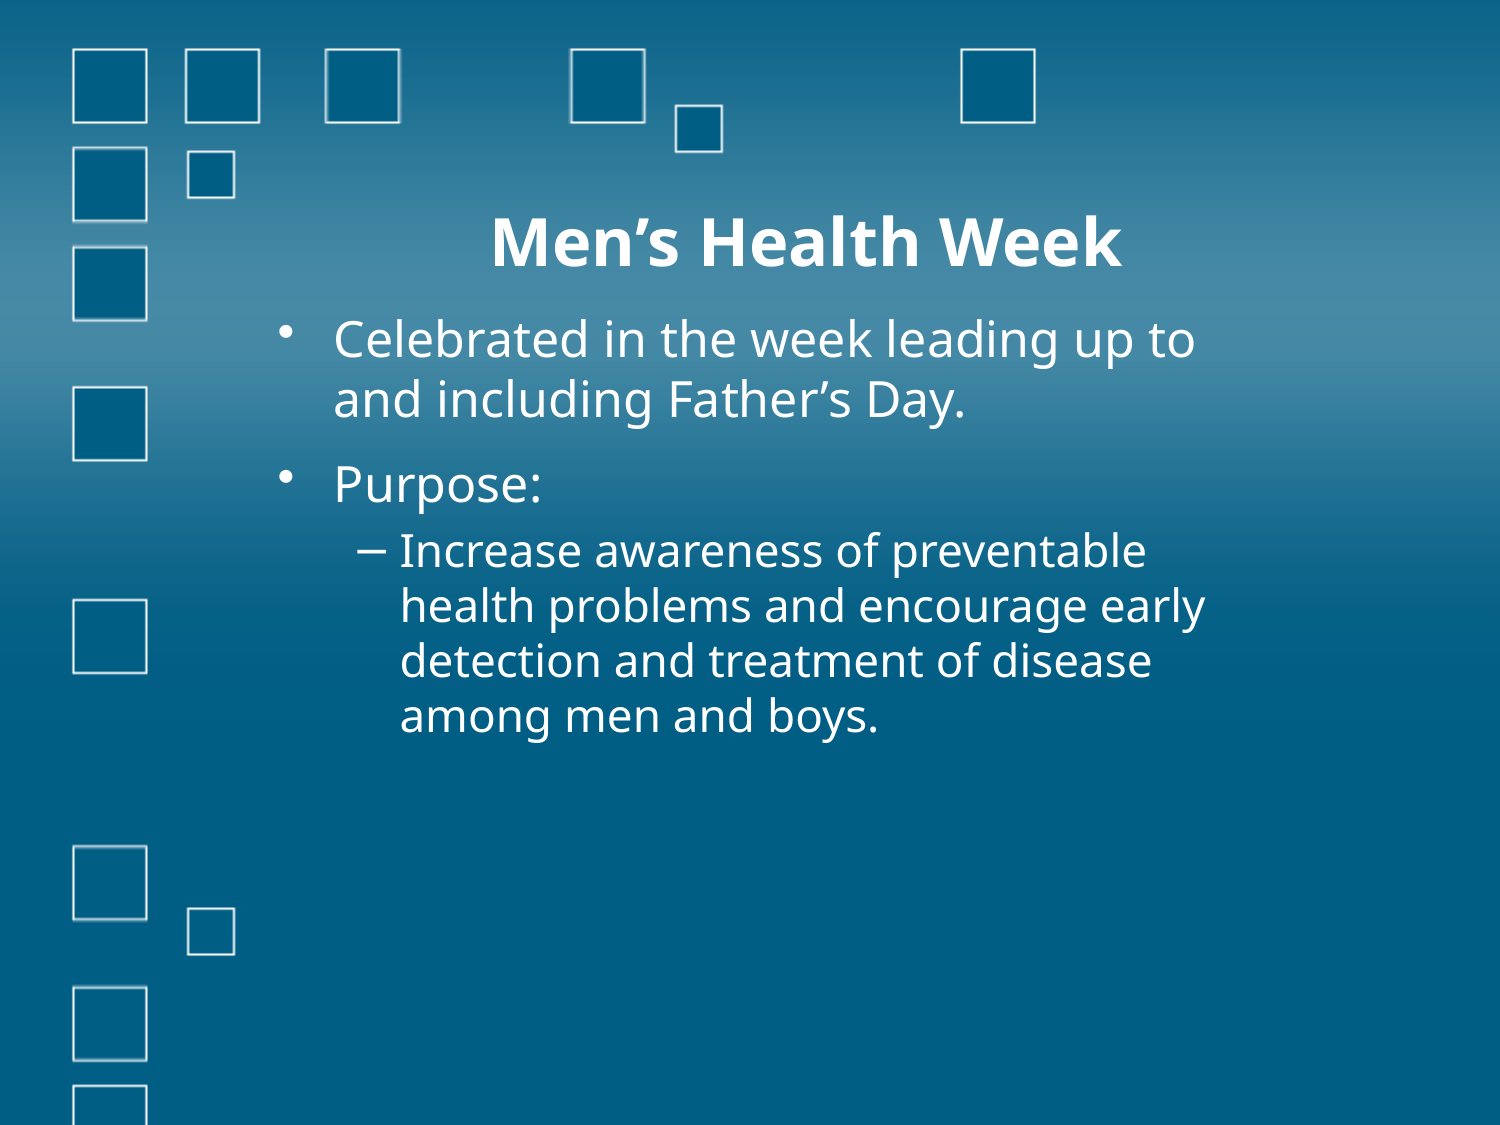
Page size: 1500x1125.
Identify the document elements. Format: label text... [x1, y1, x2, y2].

picture [72, 985, 147, 1062]
picture [187, 908, 235, 956]
picture [72, 1085, 147, 1125]
picture [72, 845, 147, 922]
picture [72, 599, 147, 674]
picture [0, 11, 1500, 578]
list Celebrated in the week leading up to and including Father’s Day. Purpose: Increase awareness of preventable health problems and encourage early detection and treatment of disease among men and boys. [262, 299, 1301, 951]
title Men’s Health Week [262, 149, 1351, 288]
